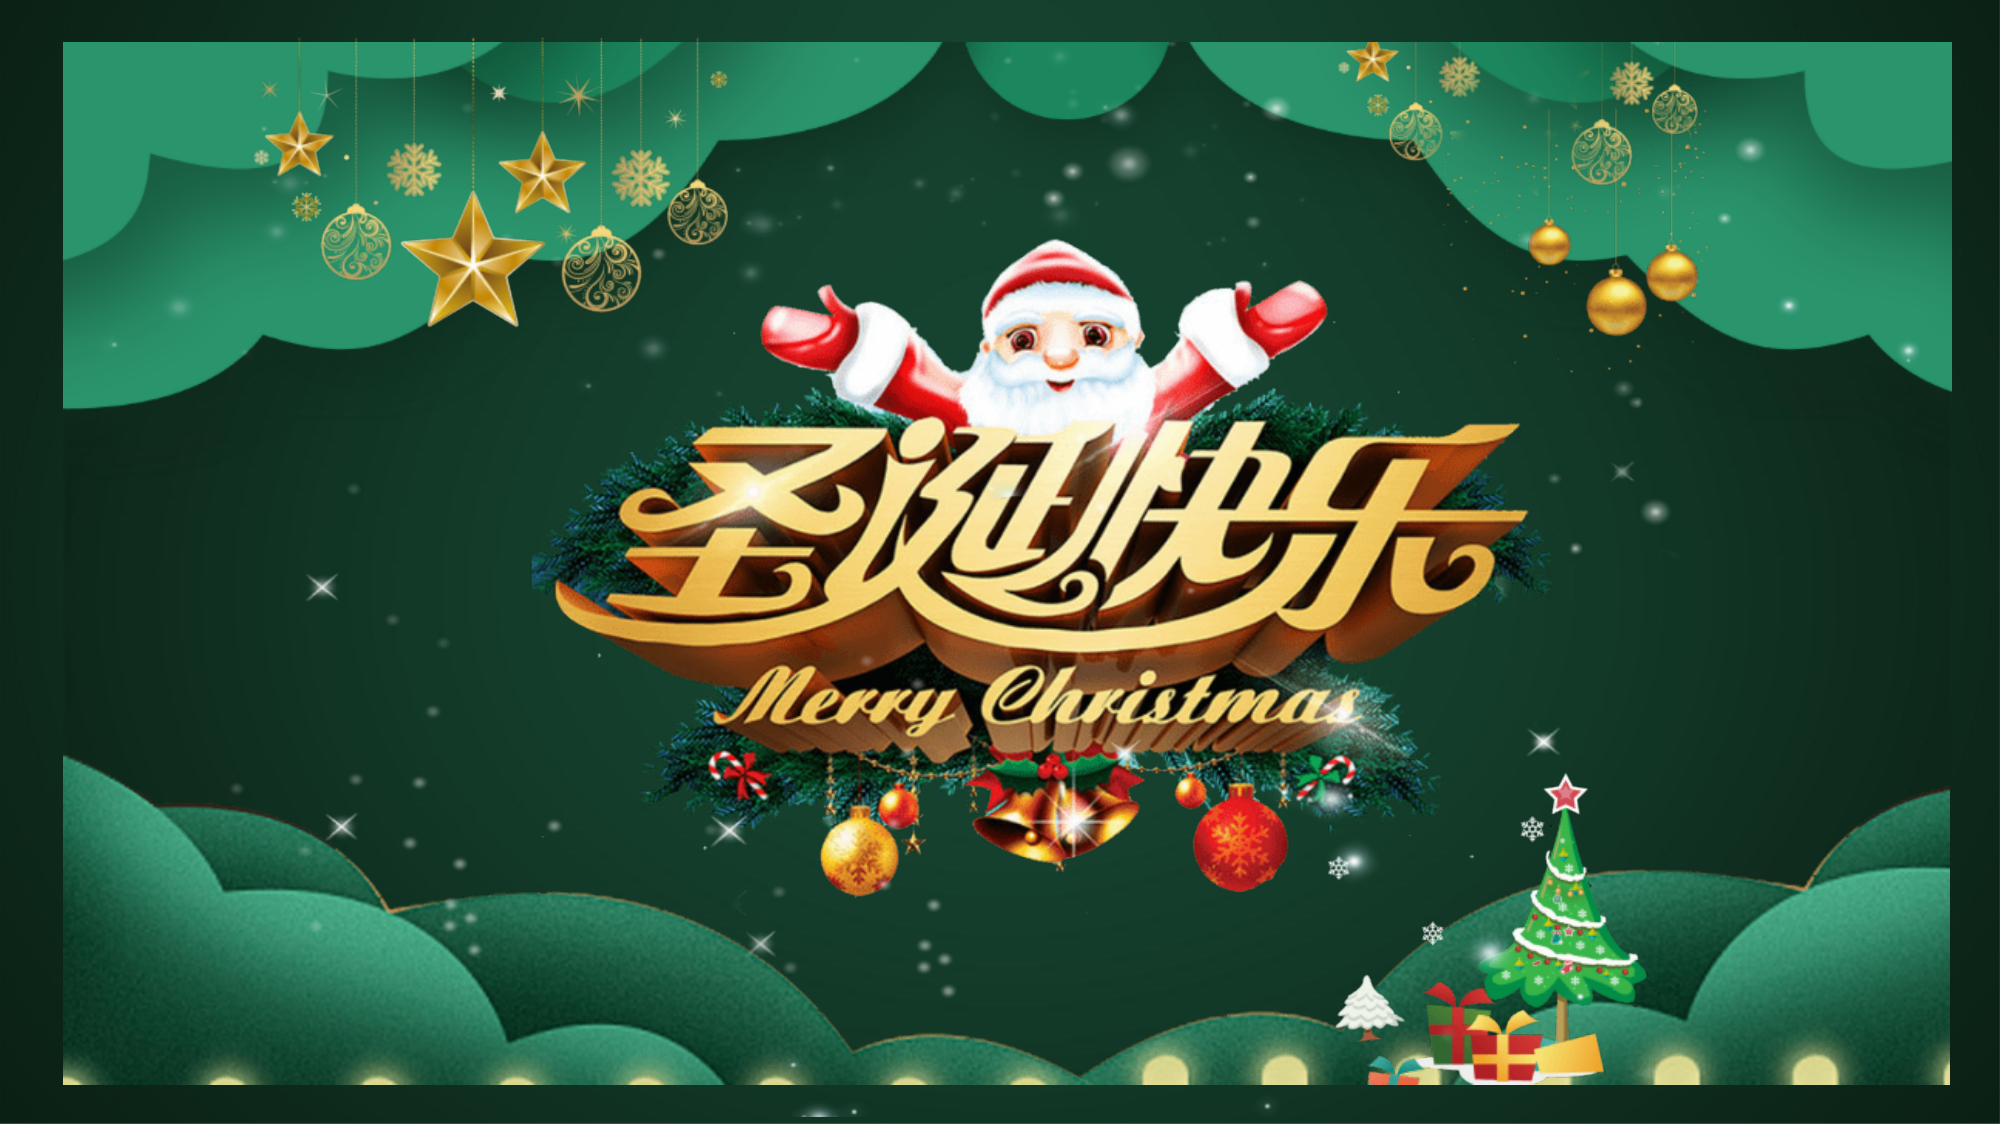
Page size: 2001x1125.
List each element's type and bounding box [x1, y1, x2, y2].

picture [0, 0, 2001, 1125]
text_box [13, 17, 1983, 1117]
